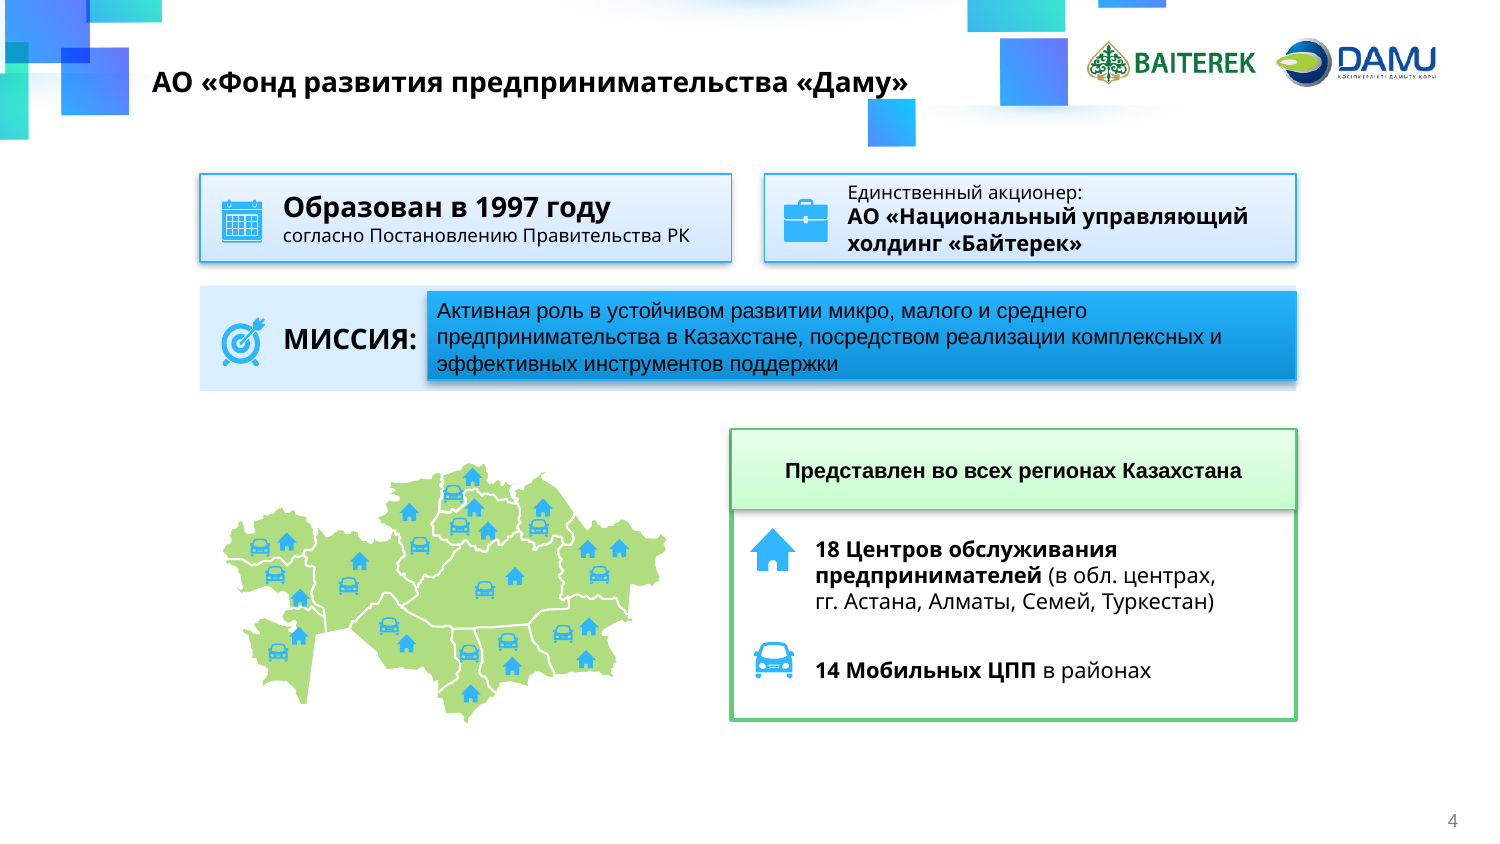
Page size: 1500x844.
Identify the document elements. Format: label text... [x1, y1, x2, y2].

text_box Представлен во всех регионах Казахстана [731, 429, 1297, 510]
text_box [753, 641, 795, 679]
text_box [220, 461, 671, 725]
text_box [783, 198, 828, 243]
text_box 4 [1210, 797, 1474, 843]
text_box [221, 199, 263, 243]
text_box Образован в 1997 году согласно Постановлению Правительства РК [199, 173, 732, 263]
text_box Активная роль в устойчивом развитии микро, малого и среднего предпринимательства в Казахстане, посредством реализации комплексных и эффективных инструментов поддержки [427, 291, 1297, 381]
text_box Единственный акционер: АО «Национальный управляющий холдинг «Байтерек» [764, 173, 1297, 263]
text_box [221, 317, 266, 367]
text_box [749, 528, 796, 572]
title АО «Фонд развития предпринимательства «Даму» [137, 55, 1006, 107]
text_box МИССИЯ: [198, 284, 1298, 393]
text_box 18 Центров обслуживания предпринимателей (в обл. центрах, гг. Астана, Алматы, Семей, Туркестан) 14 Мобильных ЦПП в районах [729, 515, 1298, 722]
